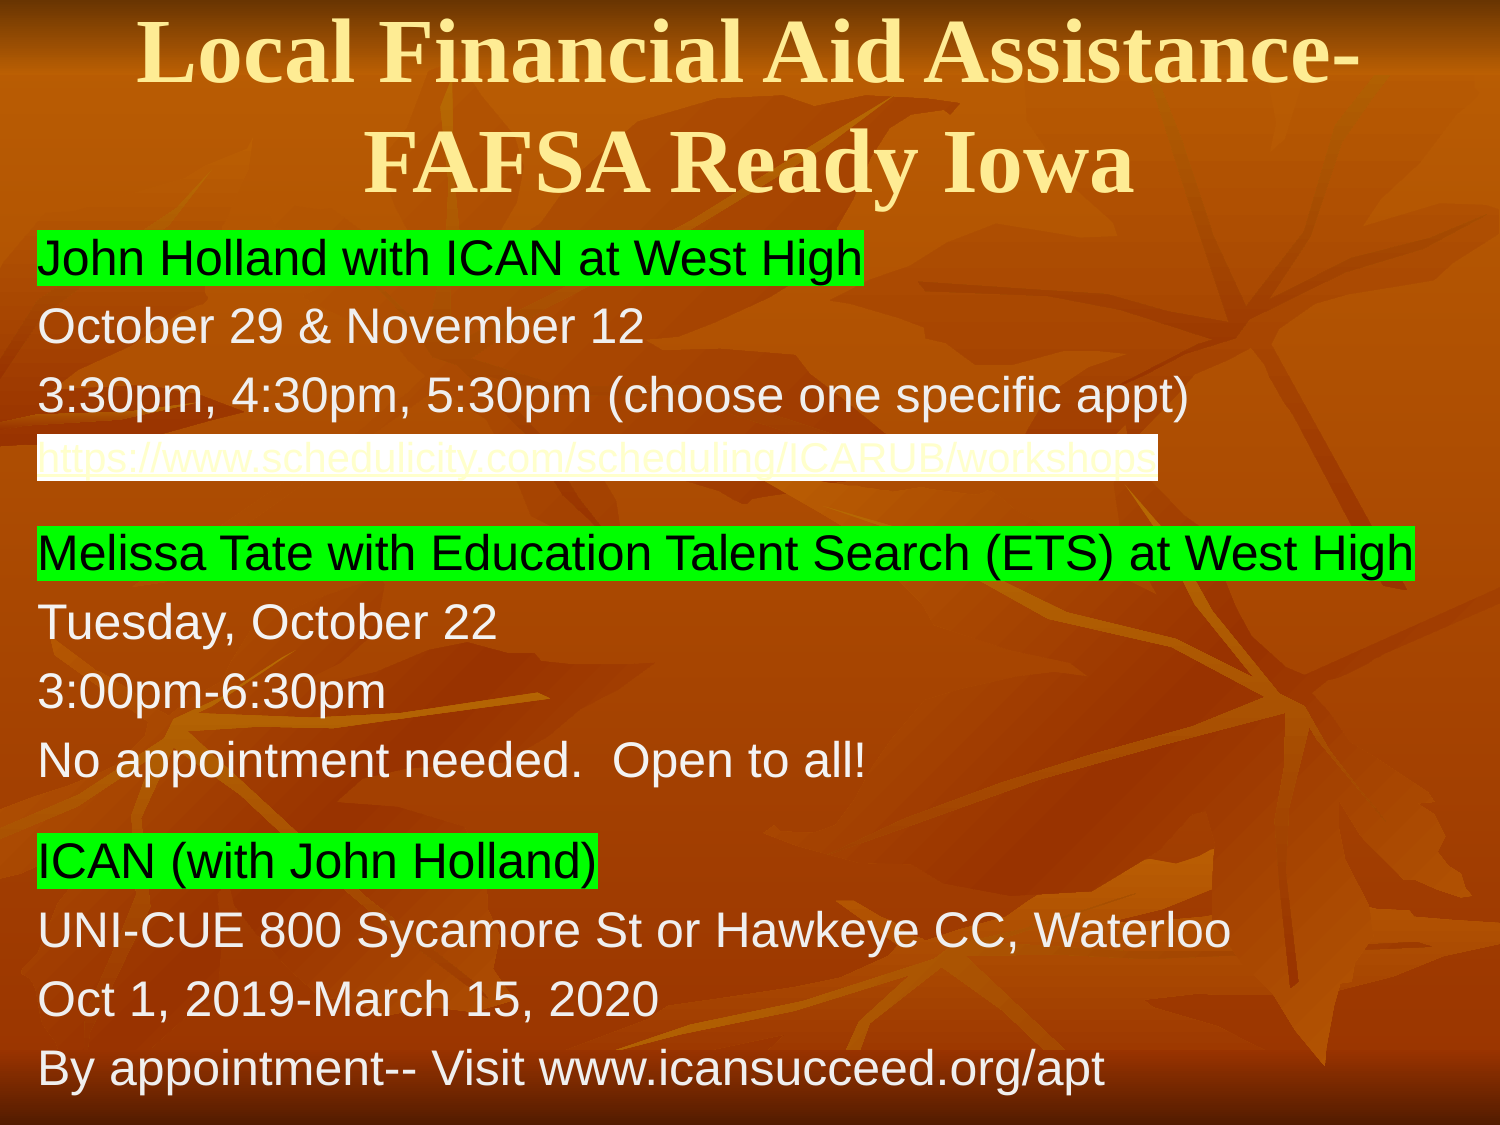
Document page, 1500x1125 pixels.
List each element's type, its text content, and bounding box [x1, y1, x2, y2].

title Local Financial Aid Assistance- FAFSA Ready Iowa [75, 0, 1425, 200]
list John Holland with ICAN at West High October 29 & November 12 3:30pm, 4:30pm, 5:30pm (choose one specific appt) https://www.schedulicity.com/scheduling/ICARUB/workshops Melissa Tate with Education Talent Search (ETS) at West High Tuesday, October 22 3:00pm-6:30pm No appointment needed. Open to all! ICAN (with John Holland) UNI-CUE 800 Sycamore St or Hawkeye CC, Waterloo Oct 1, 2019-March 15, 2020 By appointment-- Visit www.icansucceed.org/apt [22, 200, 1483, 1125]
